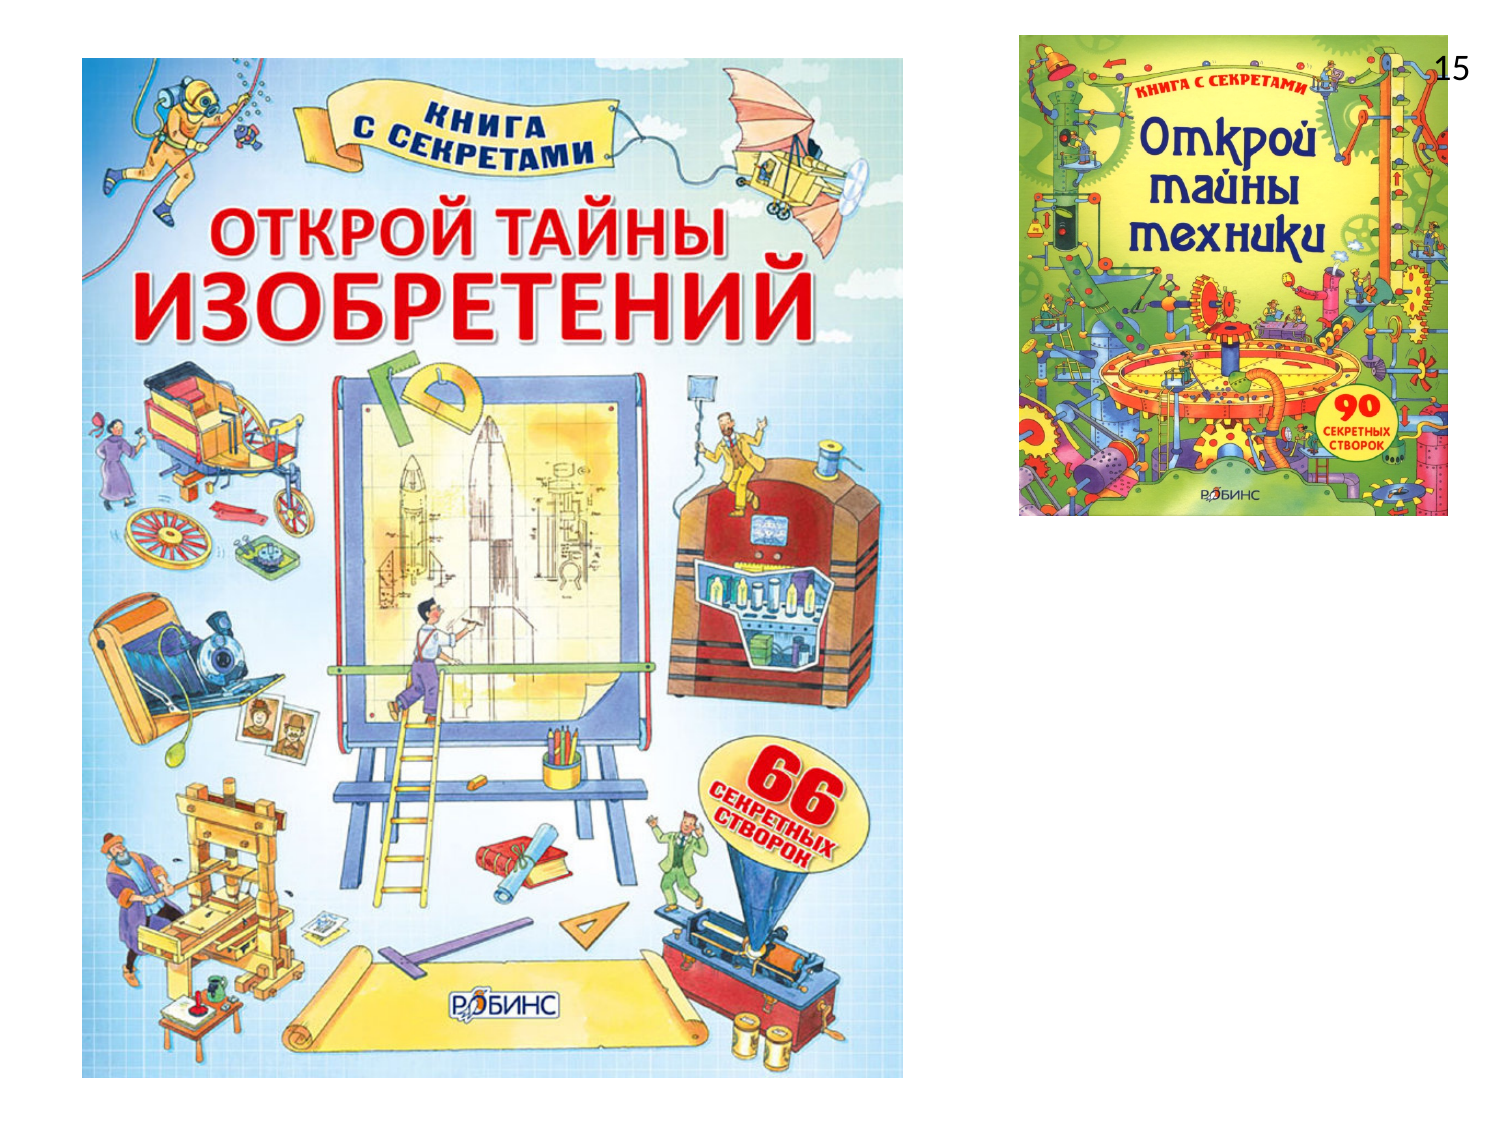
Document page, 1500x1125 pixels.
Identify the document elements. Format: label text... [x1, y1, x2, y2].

text_box 15 [1451, 35, 1500, 95]
picture [1019, 34, 1449, 516]
picture [81, 58, 903, 1079]
